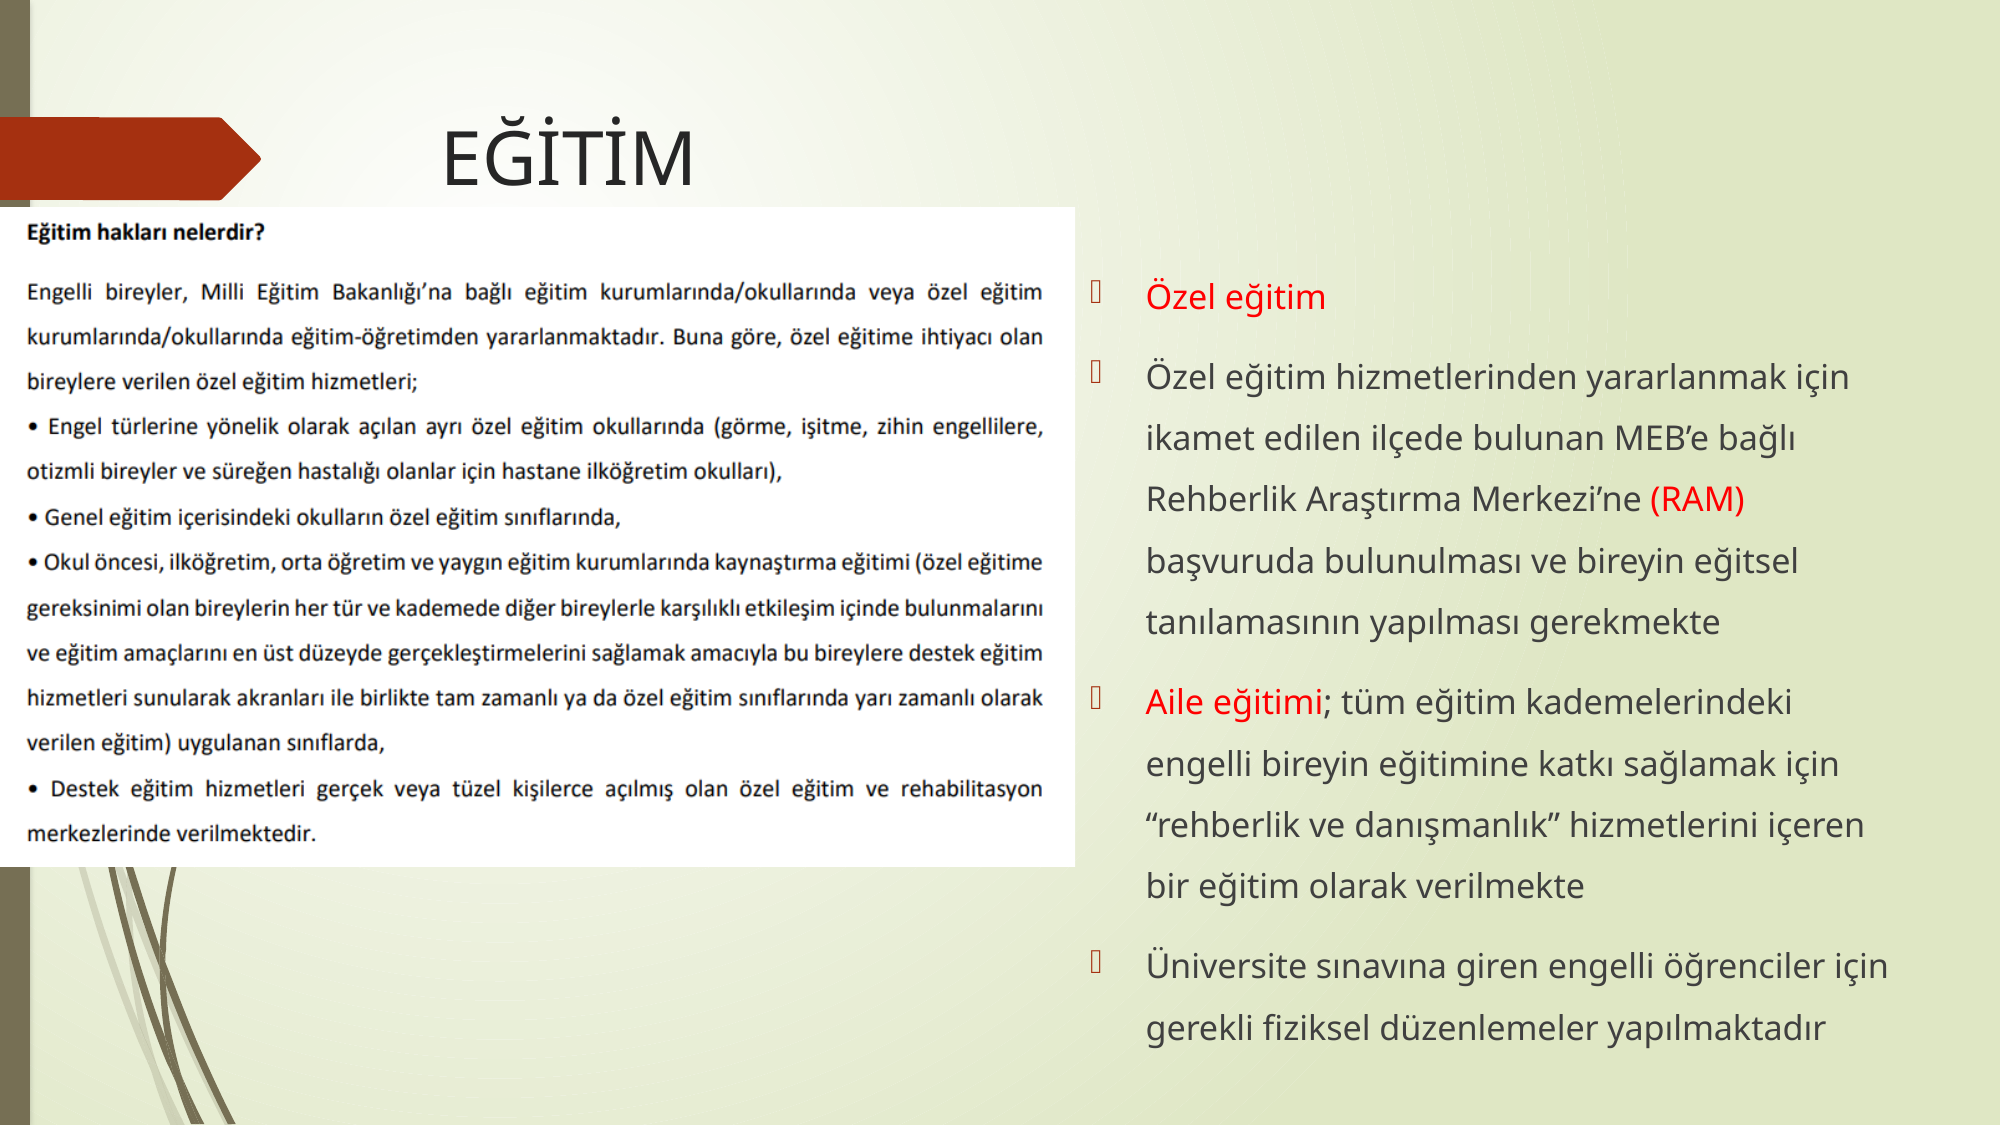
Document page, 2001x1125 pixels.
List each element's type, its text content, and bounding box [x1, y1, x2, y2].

list Özel eğitim Özel eğitim hizmetlerinden yararlanmak için ikamet edilen ilçede bulunan MEB’e bağlı Rehberlik Araştırma Merkezi’ne (RAM) başvuruda bulunulması ve bireyin eğitsel tanılamasının yapılması gerekmekte Aile eğitimi; tüm eğitim kademelerindeki engelli bireyin eğitimine katkı sağlamak için “rehberlik ve danışmanlık” hizmetlerini içeren bir eğitim olarak verilmekte Üniversite sınavına giren engelli öğrenciler için gerekli fiziksel düzenlemeler yapılmaktadır [1075, 247, 1911, 1069]
picture [0, 207, 1076, 868]
title EĞİTİM [425, 102, 1888, 247]
